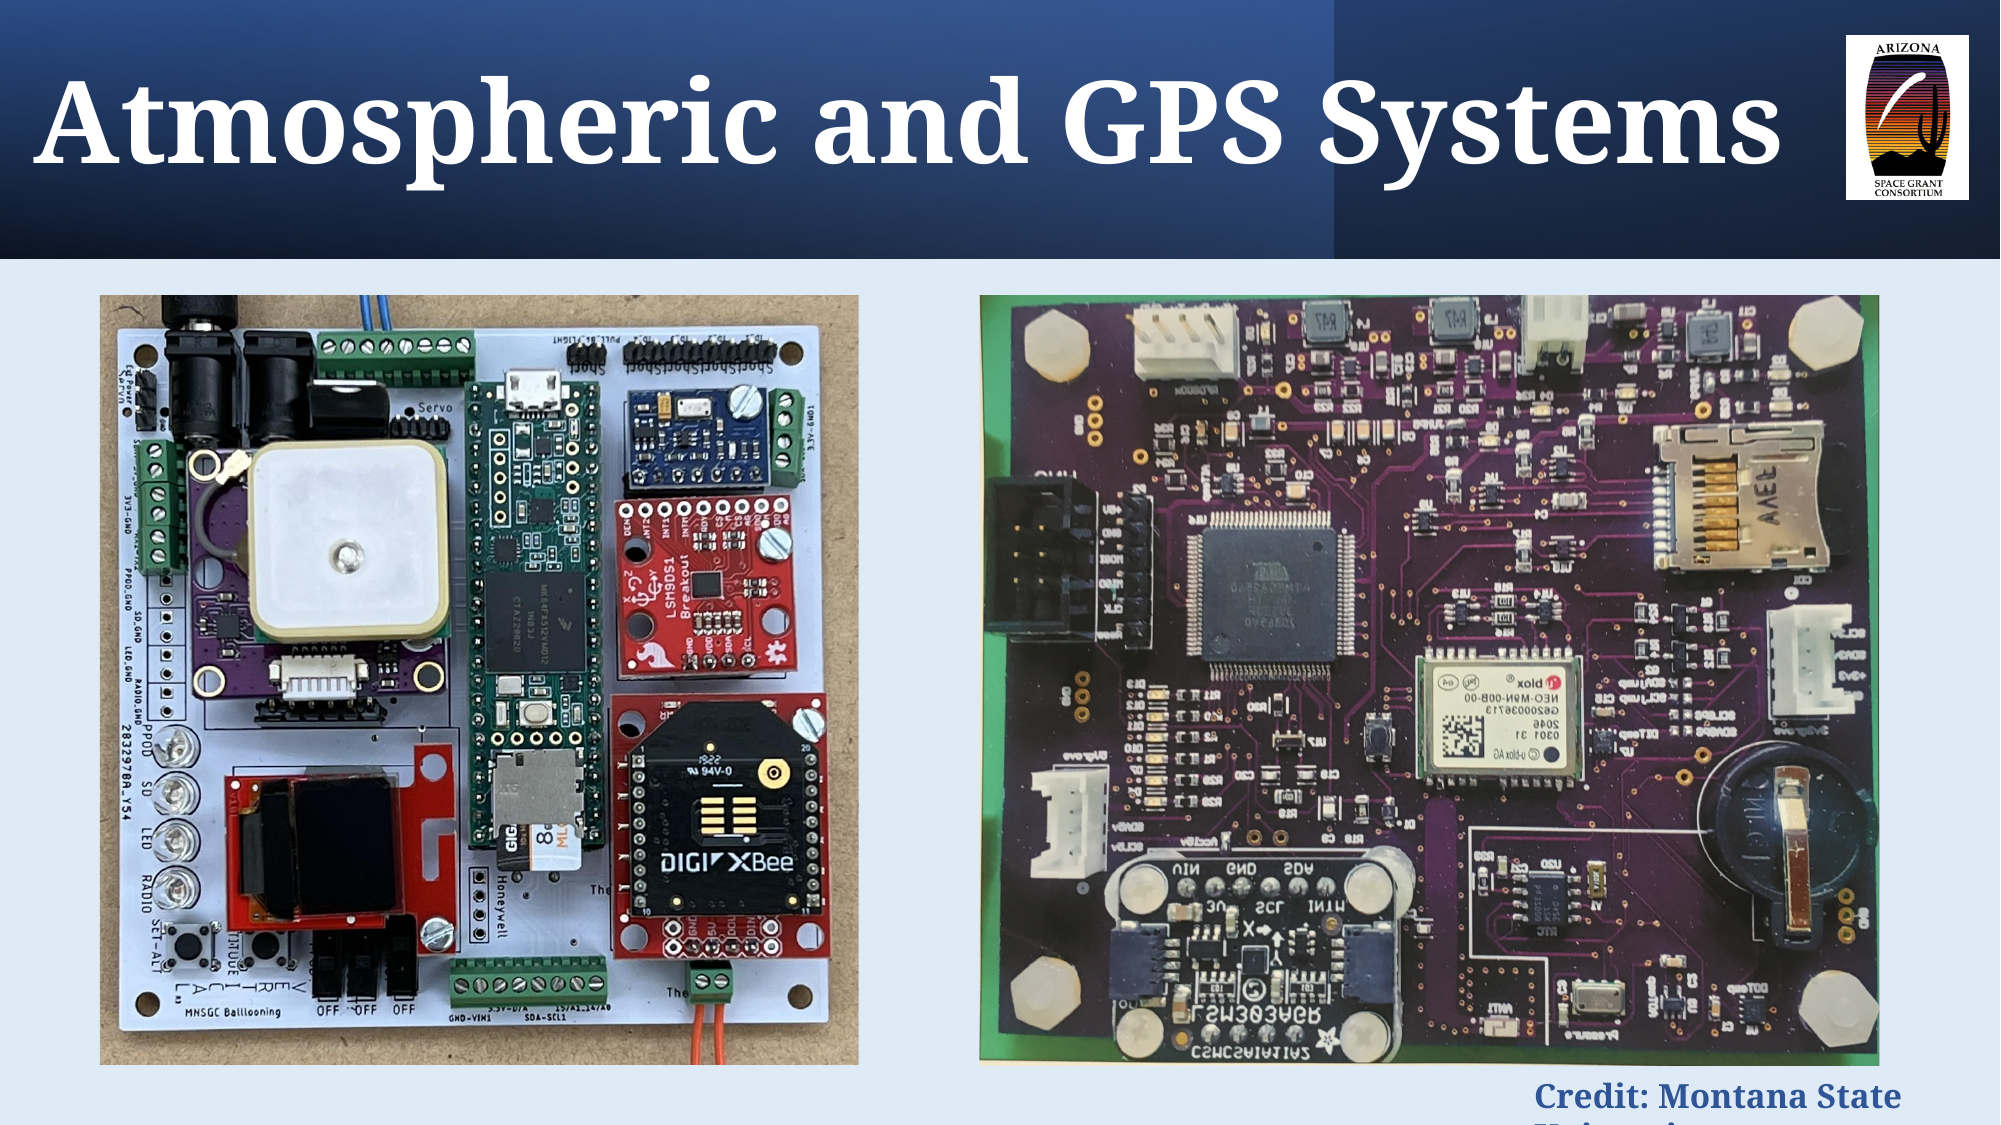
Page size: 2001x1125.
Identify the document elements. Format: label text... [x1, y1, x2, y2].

picture [99, 295, 859, 1065]
text_box Atmospheric and GPS Systems [18, 0, 2000, 256]
picture [1846, 35, 1969, 200]
picture [979, 295, 1880, 1066]
text_box [0, 0, 2000, 259]
text_box [0, 260, 2000, 1125]
text_box Credit: Montana State University [1519, 1068, 2000, 1125]
